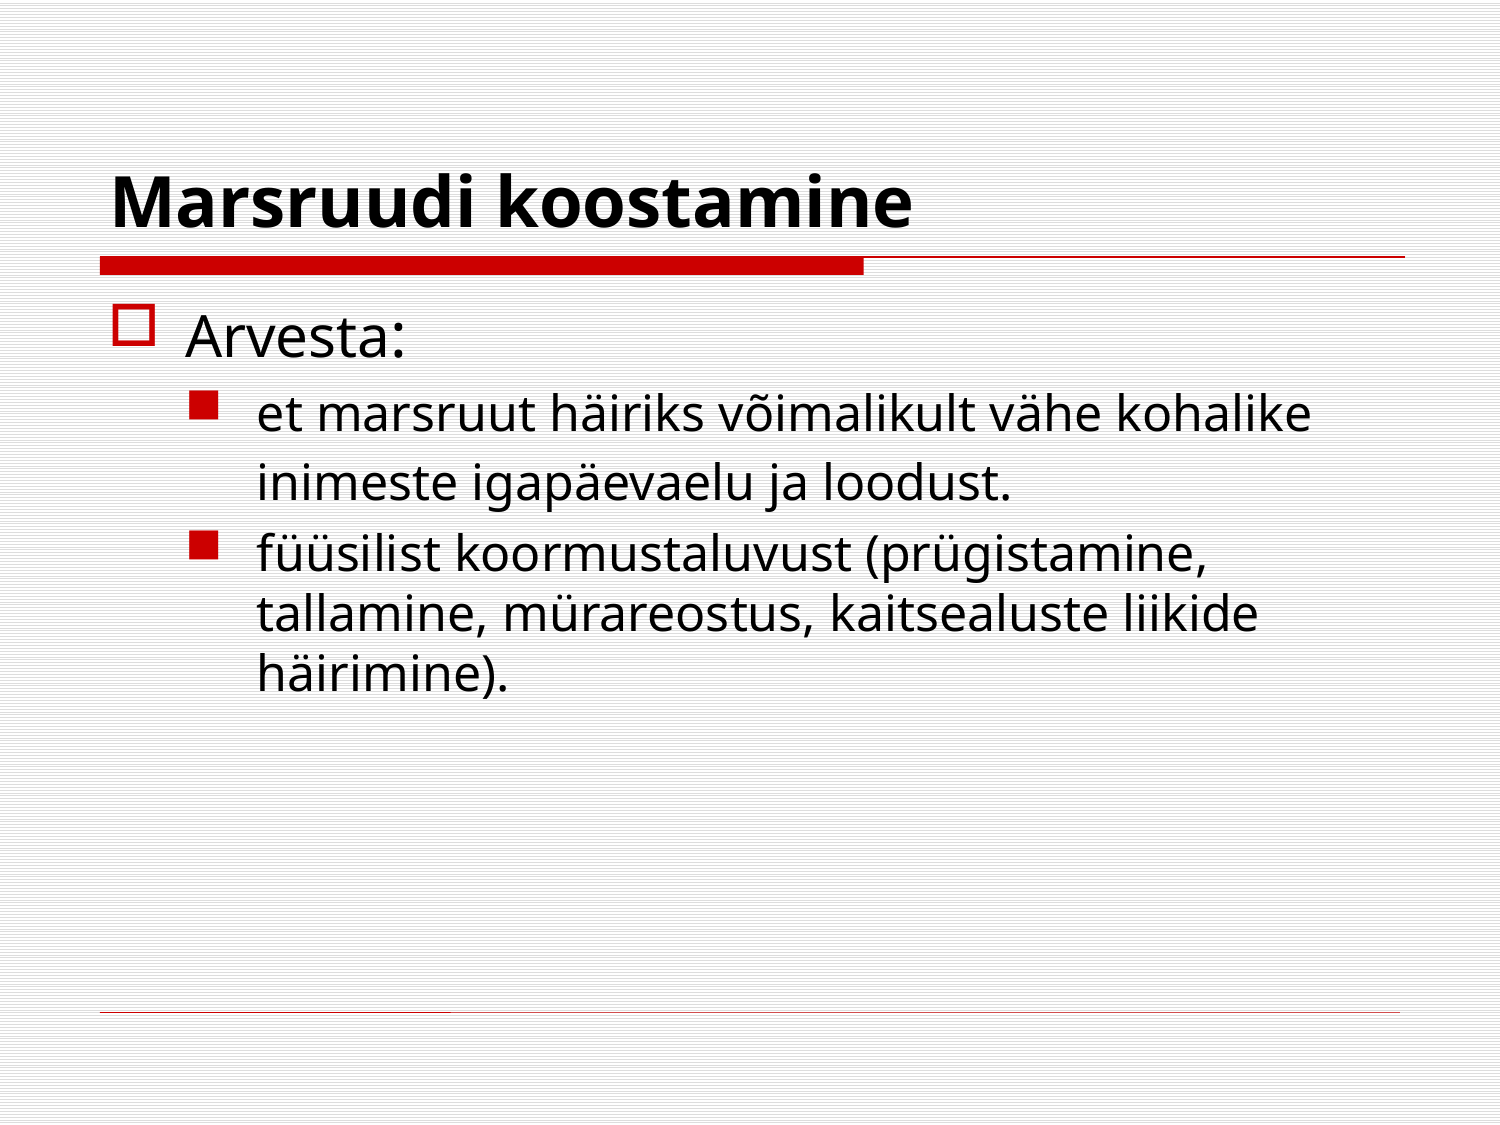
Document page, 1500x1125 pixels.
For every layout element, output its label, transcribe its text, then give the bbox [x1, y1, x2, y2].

title Marsruudi koostamine [94, 50, 1407, 250]
list Arvesta: et marsruut häiriks võimalikult vähe kohalike inimeste igapäevaelu ja loodust. füüsilist koormustaluvust (prügistamine, tallamine, mürareostus, kaitsealuste liikide häirimine). [92, 287, 1406, 988]
